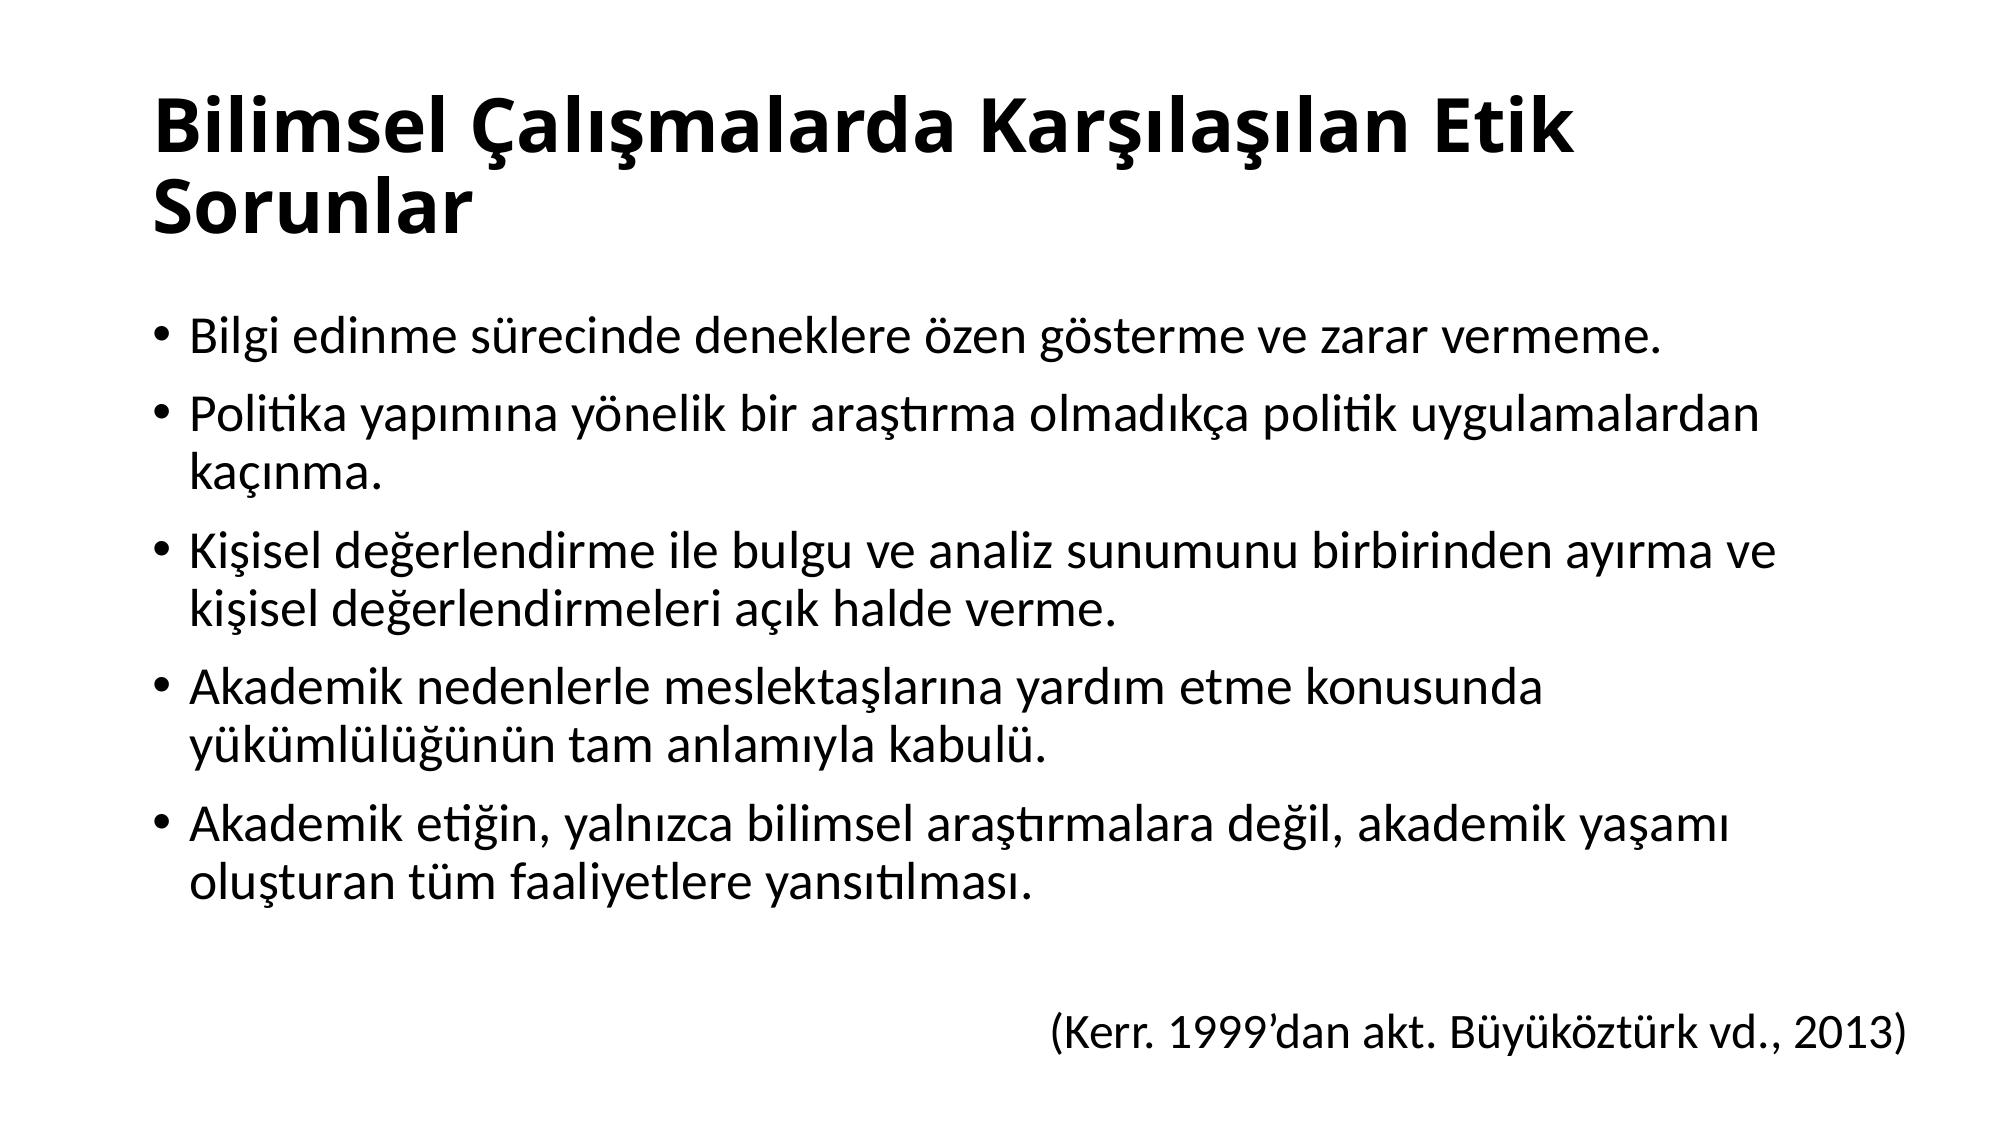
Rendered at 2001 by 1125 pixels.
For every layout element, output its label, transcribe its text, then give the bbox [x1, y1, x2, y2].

title Bilimsel Çalışmalarda Karşılaşılan Etik Sorunlar [137, 59, 1863, 278]
list Bilgi edinme sürecinde deneklere özen gösterme ve zarar vermeme. Politika yapımına yönelik bir araştırma olmadıkça politik uygulamalardan kaçınma. Kişisel değerlendirme ile bulgu ve analiz sunumunu birbirinden ayırma ve kişisel değerlendirmeleri açık halde verme. Akademik nedenlerle meslektaşlarına yardım etme konusunda yükümlülüğünün tam anlamıyla kabulü. Akademik etiğin, yalnızca bilimsel araştırmalara değil, akademik yaşamı oluşturan tüm faaliyetlere yansıtılması. (Kerr. 1999’dan akt. Büyüköztürk vd., 2013) [137, 299, 1924, 1069]
